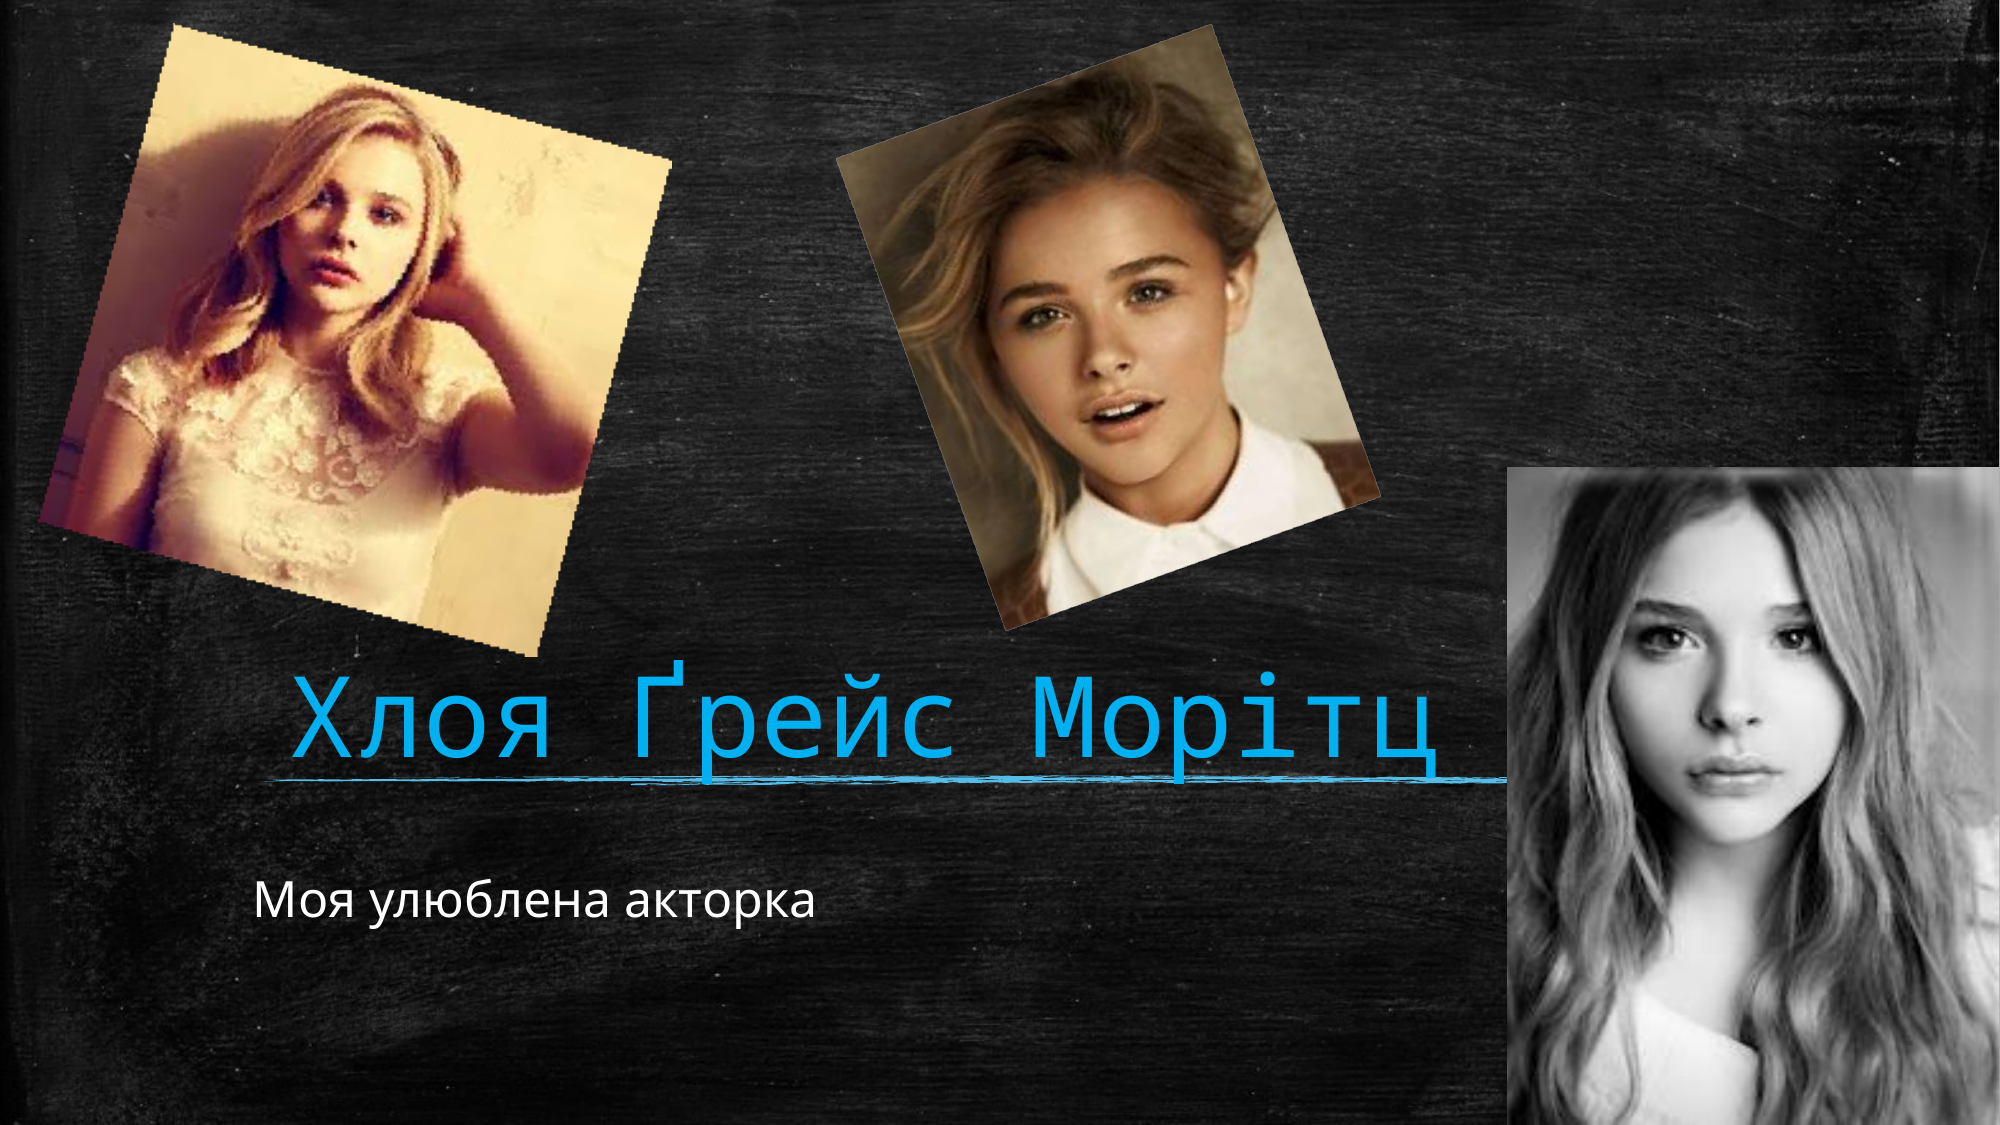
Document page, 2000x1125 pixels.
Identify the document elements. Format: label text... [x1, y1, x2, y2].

picture [837, 25, 1380, 630]
title Хлоя Ґрейс Морітц [273, 351, 1774, 789]
picture [1507, 467, 2000, 1125]
picture [38, 24, 672, 657]
subtitle Моя улюблена акторка [237, 867, 1507, 1043]
